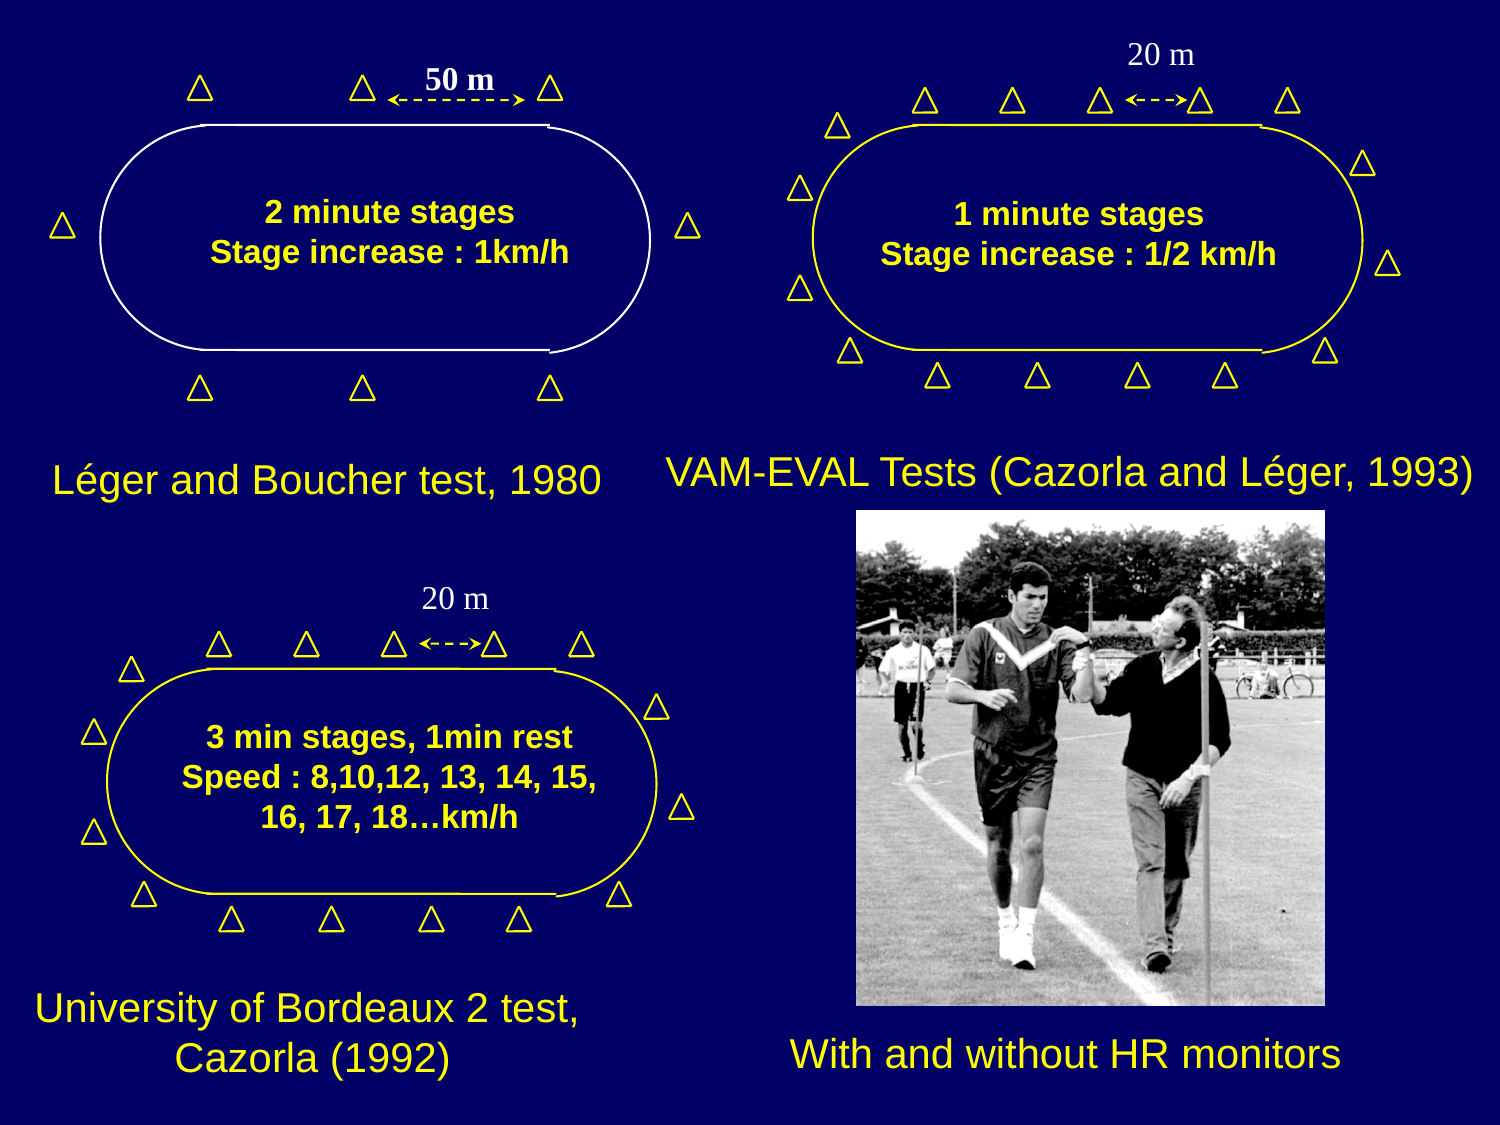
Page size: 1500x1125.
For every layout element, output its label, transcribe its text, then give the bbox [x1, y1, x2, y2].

text_box [1125, 93, 1138, 107]
text_box [1254, 127, 1363, 353]
text_box VAM-EVAL Tests (Cazorla and Léger, 1993) [650, 437, 1490, 503]
text_box University of Bordeaux 2 test, Cazorla (1992) [19, 973, 607, 1088]
picture [855, 509, 1325, 1006]
text_box [541, 127, 651, 353]
text_box 20 m [406, 568, 505, 624]
text_box 1 minute stages Stage increase : 1/2 km/h [865, 184, 1293, 280]
text_box Léger and Boucher test, 1980 [37, 445, 617, 510]
text_box [387, 93, 400, 107]
text_box [512, 93, 526, 107]
text_box 2 minute stages Stage increase : 1km/h [195, 183, 586, 278]
text_box [469, 637, 482, 650]
text_box [107, 669, 216, 894]
text_box 3 min stages, 1min rest Speed : 8,10,12, 13, 14, 15, 16, 17, 18…km/h [166, 708, 622, 843]
text_box [550, 671, 657, 897]
text_box 50 m [410, 49, 510, 105]
text_box [1175, 93, 1188, 107]
text_box With and without HR monitors [774, 1019, 1357, 1085]
text_box [812, 125, 923, 350]
text_box [418, 637, 432, 650]
text_box [100, 125, 210, 350]
text_box 20 m [1112, 24, 1211, 80]
